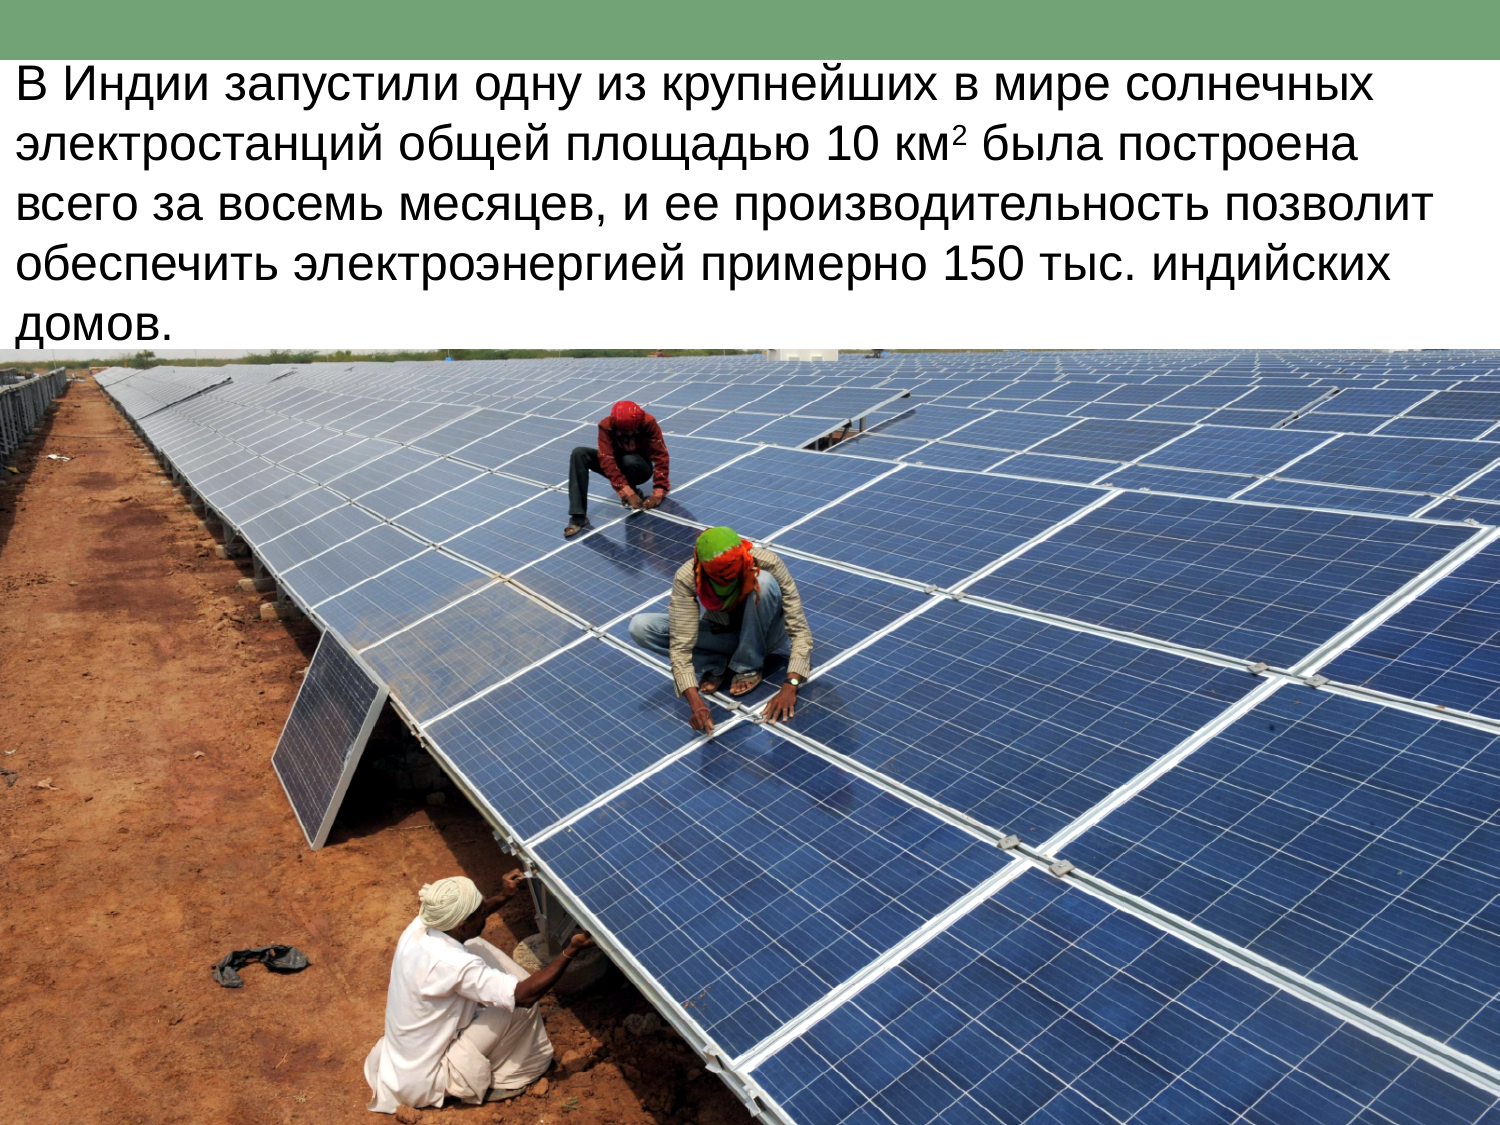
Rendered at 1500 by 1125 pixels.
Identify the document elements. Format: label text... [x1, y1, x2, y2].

list В Индии запустили одну из крупнейших в мире солнечных электростанций общей площадью 10 км2 была построена всего за восемь месяцев, и ее производительность позволит обеспечить электроэнергией примерно 150 тыс. индийских домов. [0, 42, 1500, 347]
picture [0, 349, 1500, 1125]
